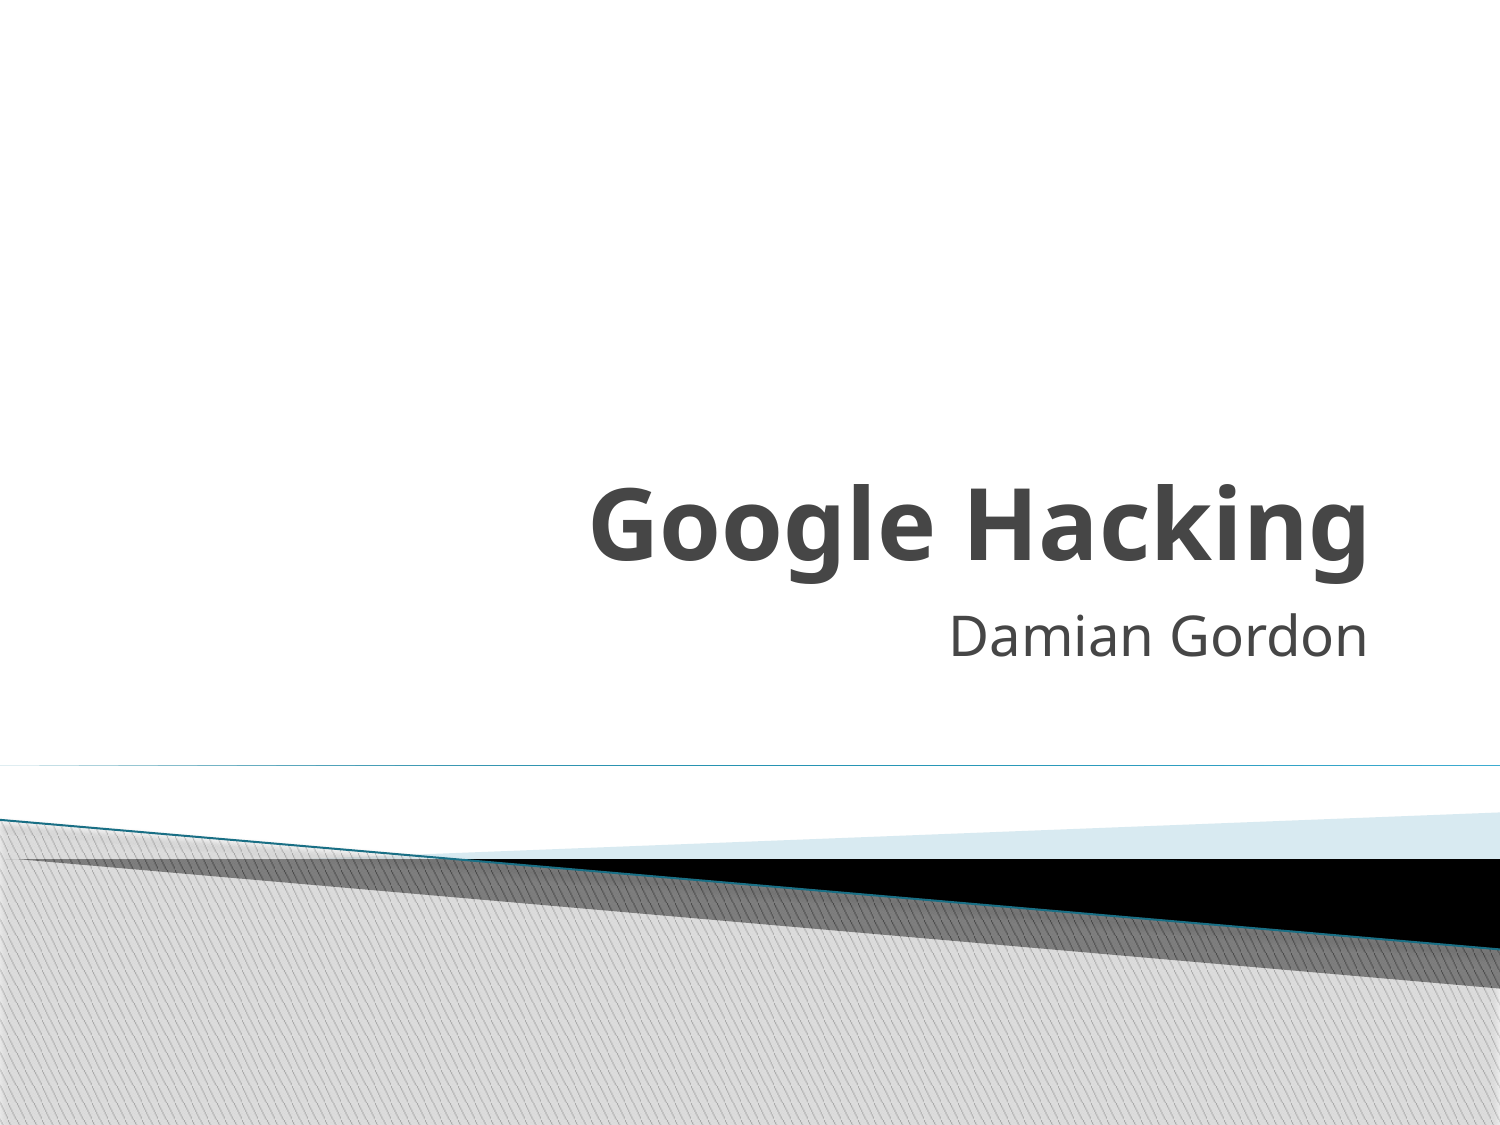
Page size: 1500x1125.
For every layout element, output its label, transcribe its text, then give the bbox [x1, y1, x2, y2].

subtitle Damian Gordon [112, 592, 1388, 790]
title Google Hacking [112, 287, 1388, 588]
picture [5, 859, 1500, 989]
